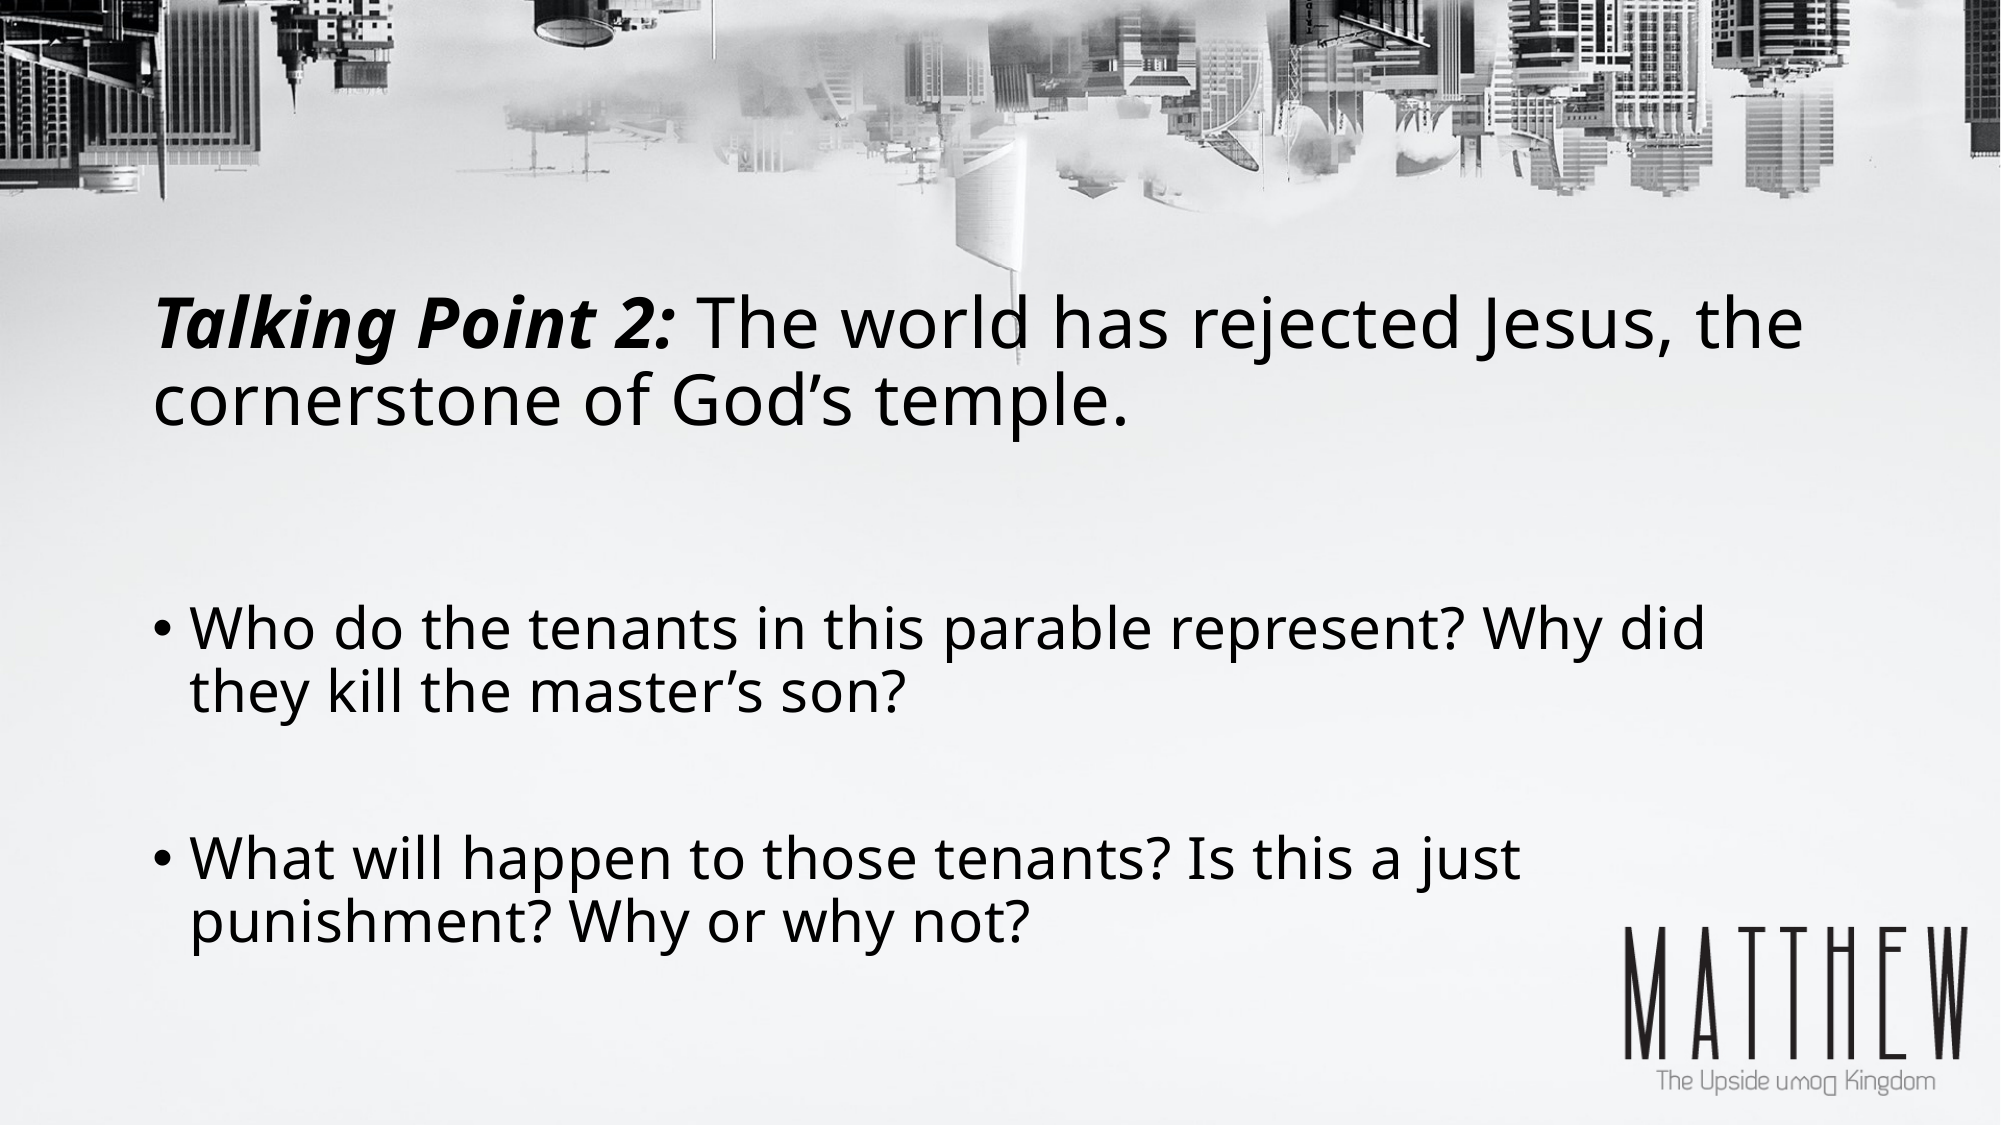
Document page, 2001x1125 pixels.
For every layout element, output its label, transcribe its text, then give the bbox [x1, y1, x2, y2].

title Talking Point 2: The world has rejected Jesus, the cornerstone of God’s temple. [137, 277, 1863, 536]
list Who do the tenants in this parable represent? Why did they kill the master’s son? What will happen to those tenants? Is this a just punishment? Why or why not? [137, 591, 1863, 1125]
picture [0, 0, 2001, 1125]
